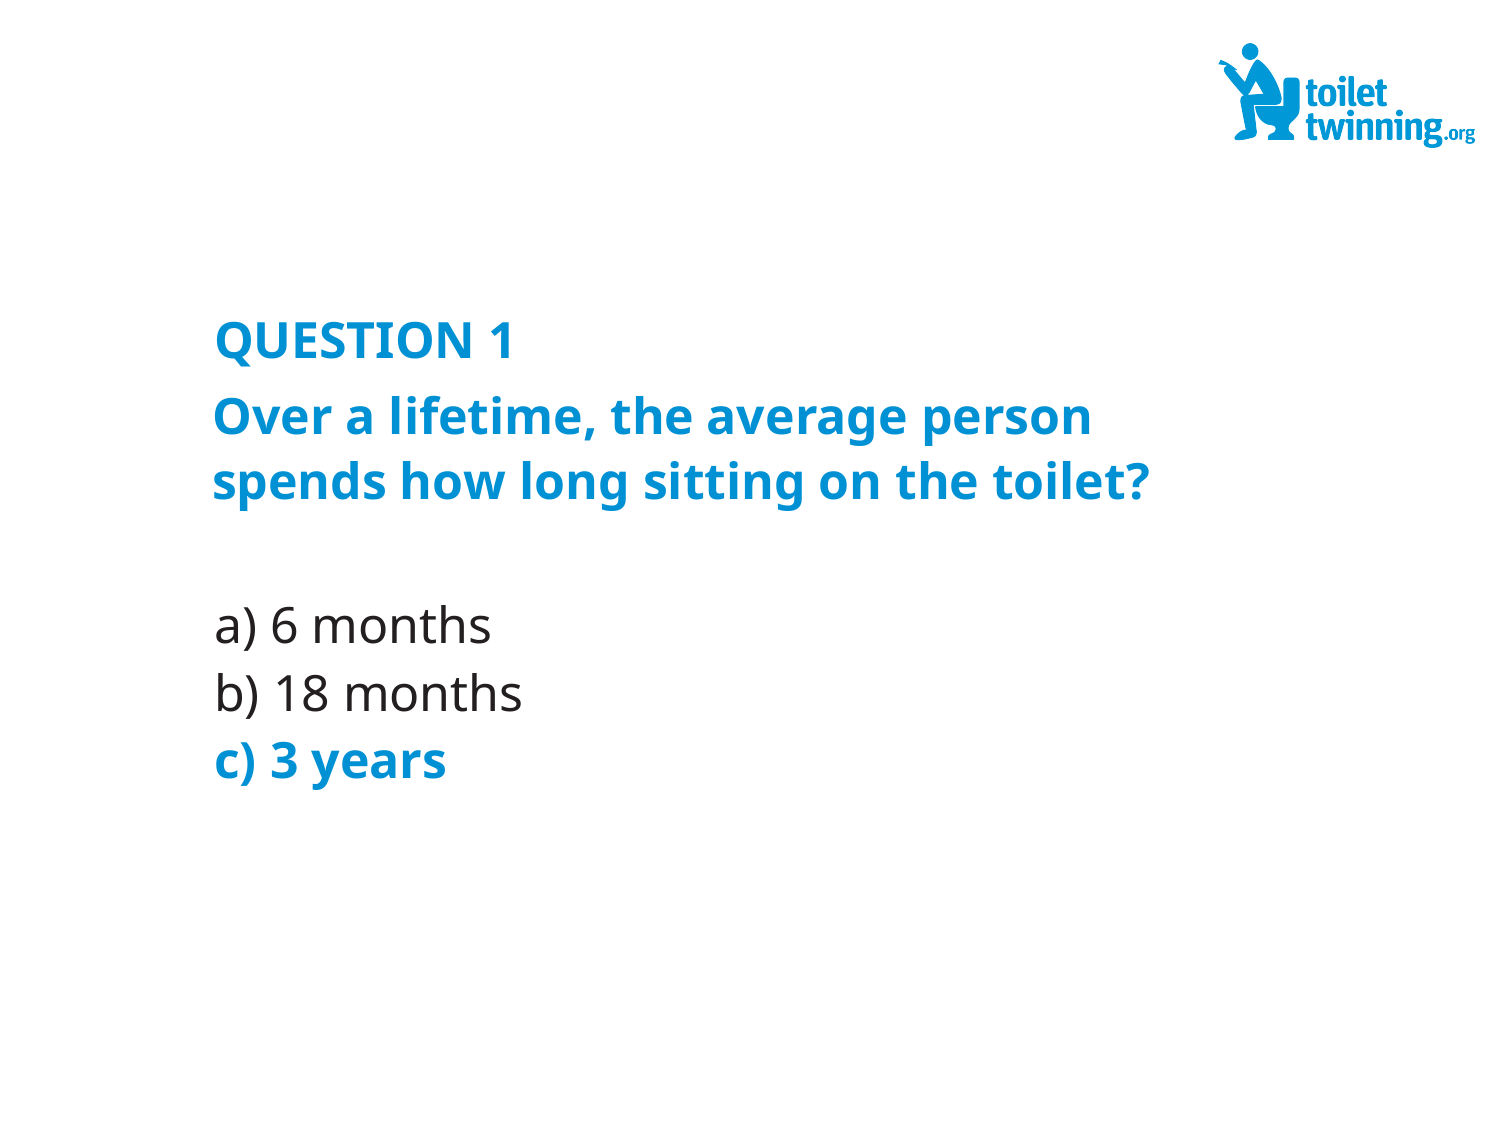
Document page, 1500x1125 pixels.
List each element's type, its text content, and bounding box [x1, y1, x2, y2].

picture [1218, 43, 1475, 148]
text_box QUESTION 1 Over a lifetime, the average person spends how long sitting on the toilet? 6 months 18 months 3 years [197, 296, 1202, 797]
picture [1218, 43, 1254, 80]
picture [1250, 84, 1261, 94]
